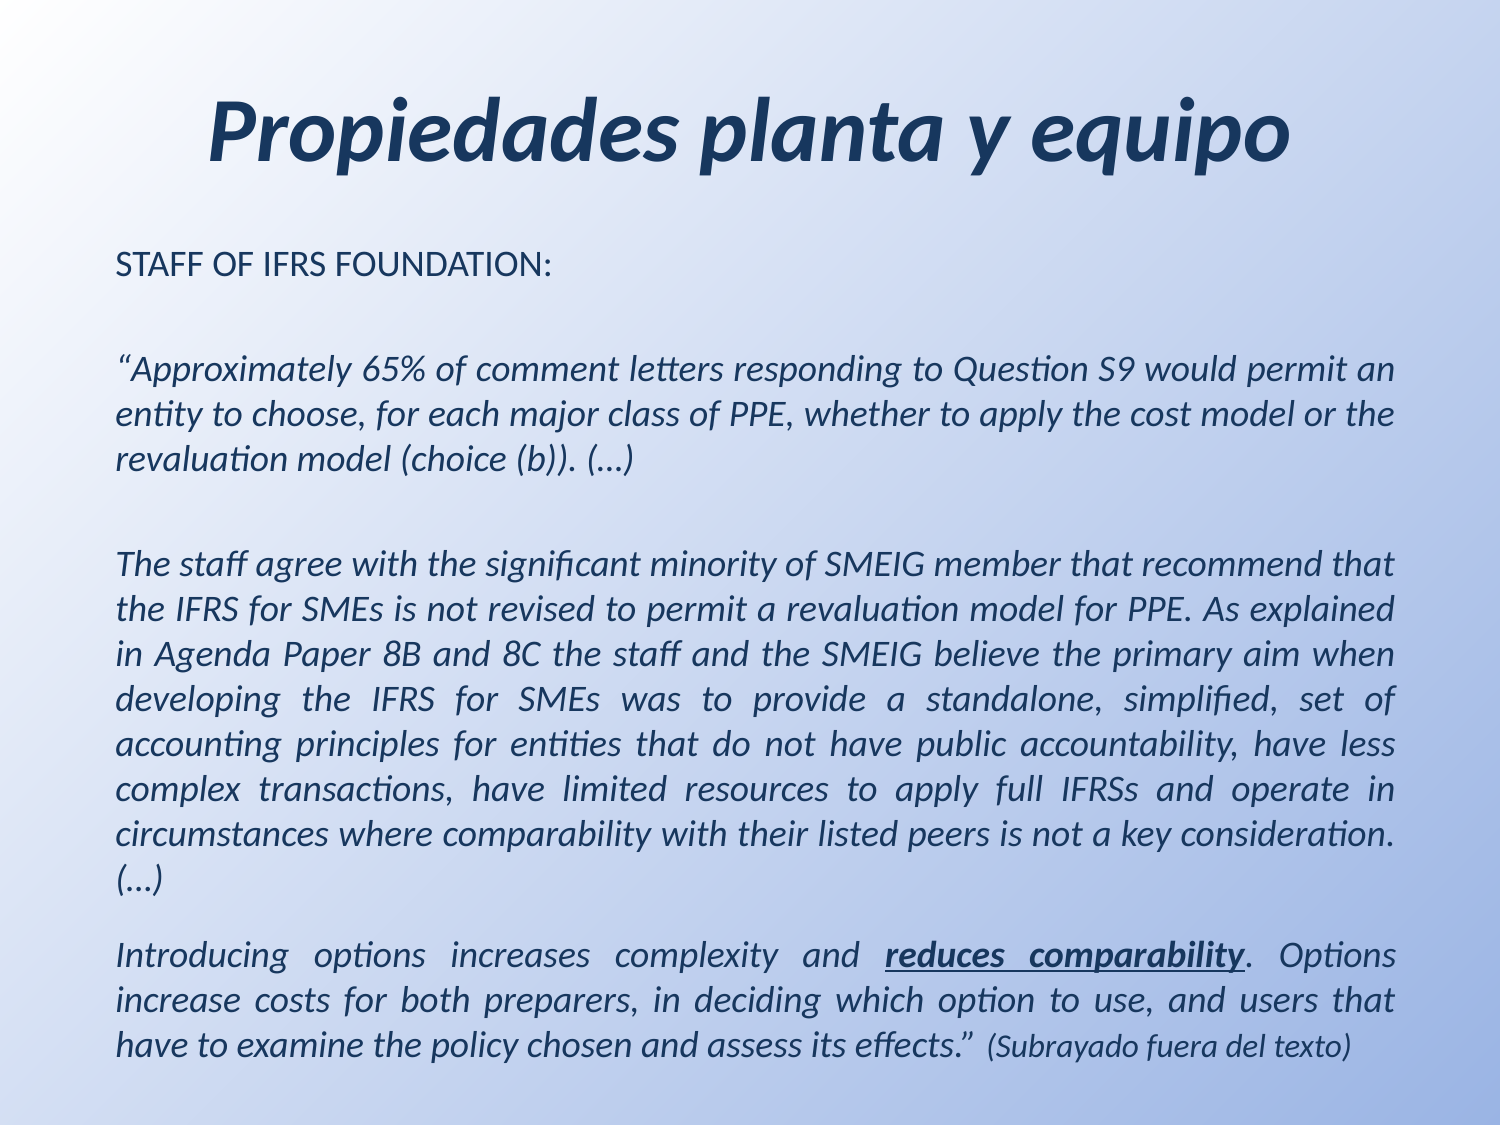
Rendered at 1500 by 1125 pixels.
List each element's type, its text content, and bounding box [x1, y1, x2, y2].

title Propiedades planta y equipo [75, 30, 1425, 219]
list STAFF OF IFRS FOUNDATION: “Approximately 65% of comment letters responding to Question S9 would permit an entity to choose, for each major class of PPE, whether to apply the cost model or the revaluation model (choice (b)). (…) The staff agree with the significant minority of SMEIG member that recommend that the IFRS for SMEs is not revised to permit a revaluation model for PPE. As explained in Agenda Paper 8B and 8C the staff and the SMEIG believe the primary aim when developing the IFRS for SMEs was to provide a standalone, simplified, set of accounting principles for entities that do not have public accountability, have less complex transactions, have limited resources to apply full IFRSs and operate in circumstances where comparability with their listed peers is not a key consideration.(…) Introducing options increases complexity and reduces comparability. Options increase costs for both preparers, in deciding which option to use, and users that have to examine the policy chosen and assess its effects.” (Subrayado fuera del texto) [100, 231, 1412, 1083]
